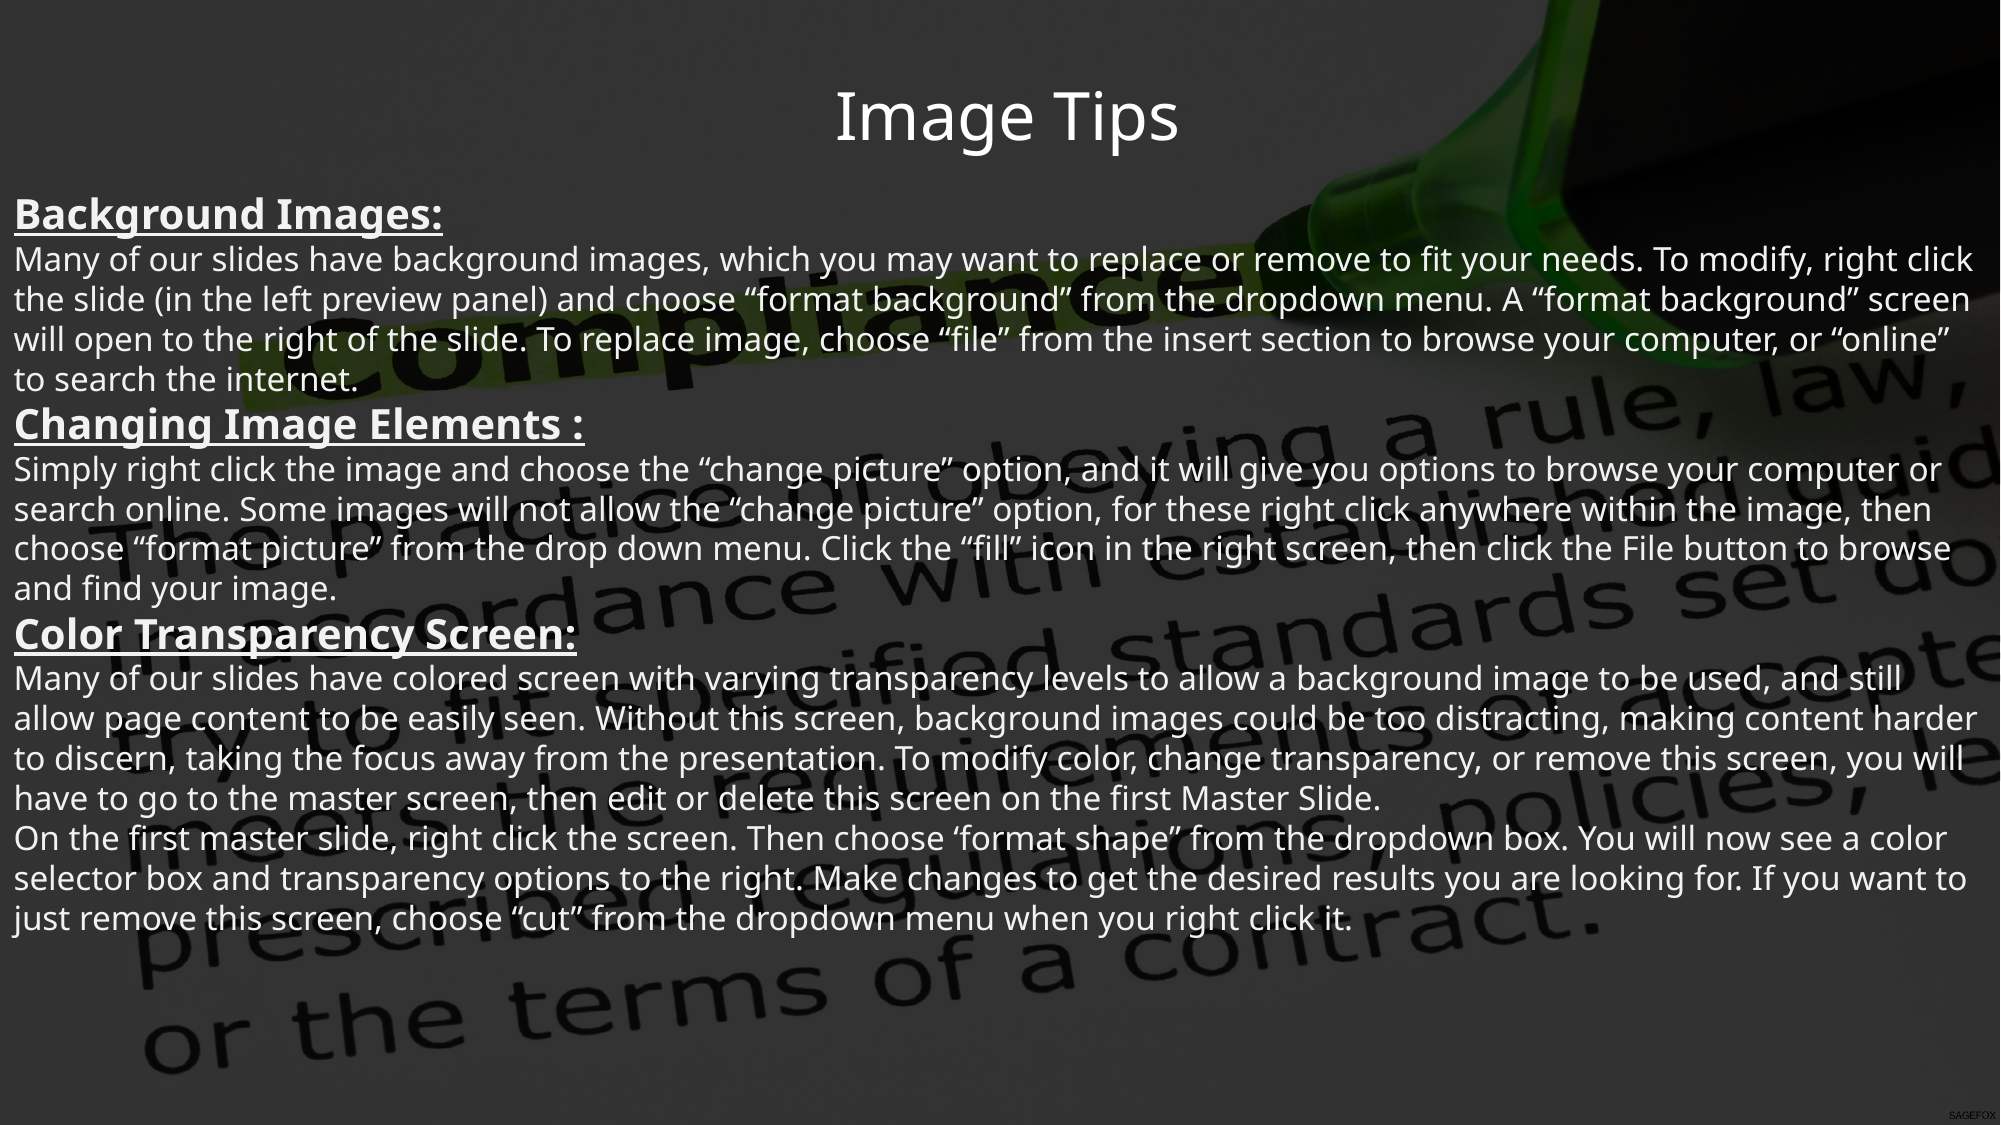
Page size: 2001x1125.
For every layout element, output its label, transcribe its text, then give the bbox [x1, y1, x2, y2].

title Image Tips [597, 59, 1420, 177]
text_box Background Images: Many of our slides have background images, which you may want to replace or remove to fit your needs. To modify, right click the slide (in the left preview panel) and choose “format background” from the dropdown menu. A “format background” screen will open to the right of the slide. To replace image, choose “file” from the insert section to browse your computer, or “online” to search the internet. Changing Image Elements : Simply right click the image and choose the “change picture” option, and it will give you options to browse your computer or search online. Some images will not allow the “change picture” option, for these right click anywhere within the image, then choose “format picture” from the drop down menu. Click the “fill” icon in the right screen, then click the File button to browse and find your image. Color Transparency Screen: Many of our slides have colored screen with varying transparency levels to allow a background image to be used, and still allow page content to be easily seen. Without this screen, background images could be too distracting, making content harder to discern, taking the focus away from the presentation. To modify color, change transparency, or remove this screen, you will have to go to the master screen, then edit or delete this screen on the first Master Slide. On the first master slide, right click the screen. Then choose ‘format shape” from the dropdown box. You will now see a color selector box and transparency options to the right. Make changes to get the desired results you are looking for. If you want to just remove this screen, choose “cut” from the dropdown menu when you right click it. [0, 0, 2000, 1125]
